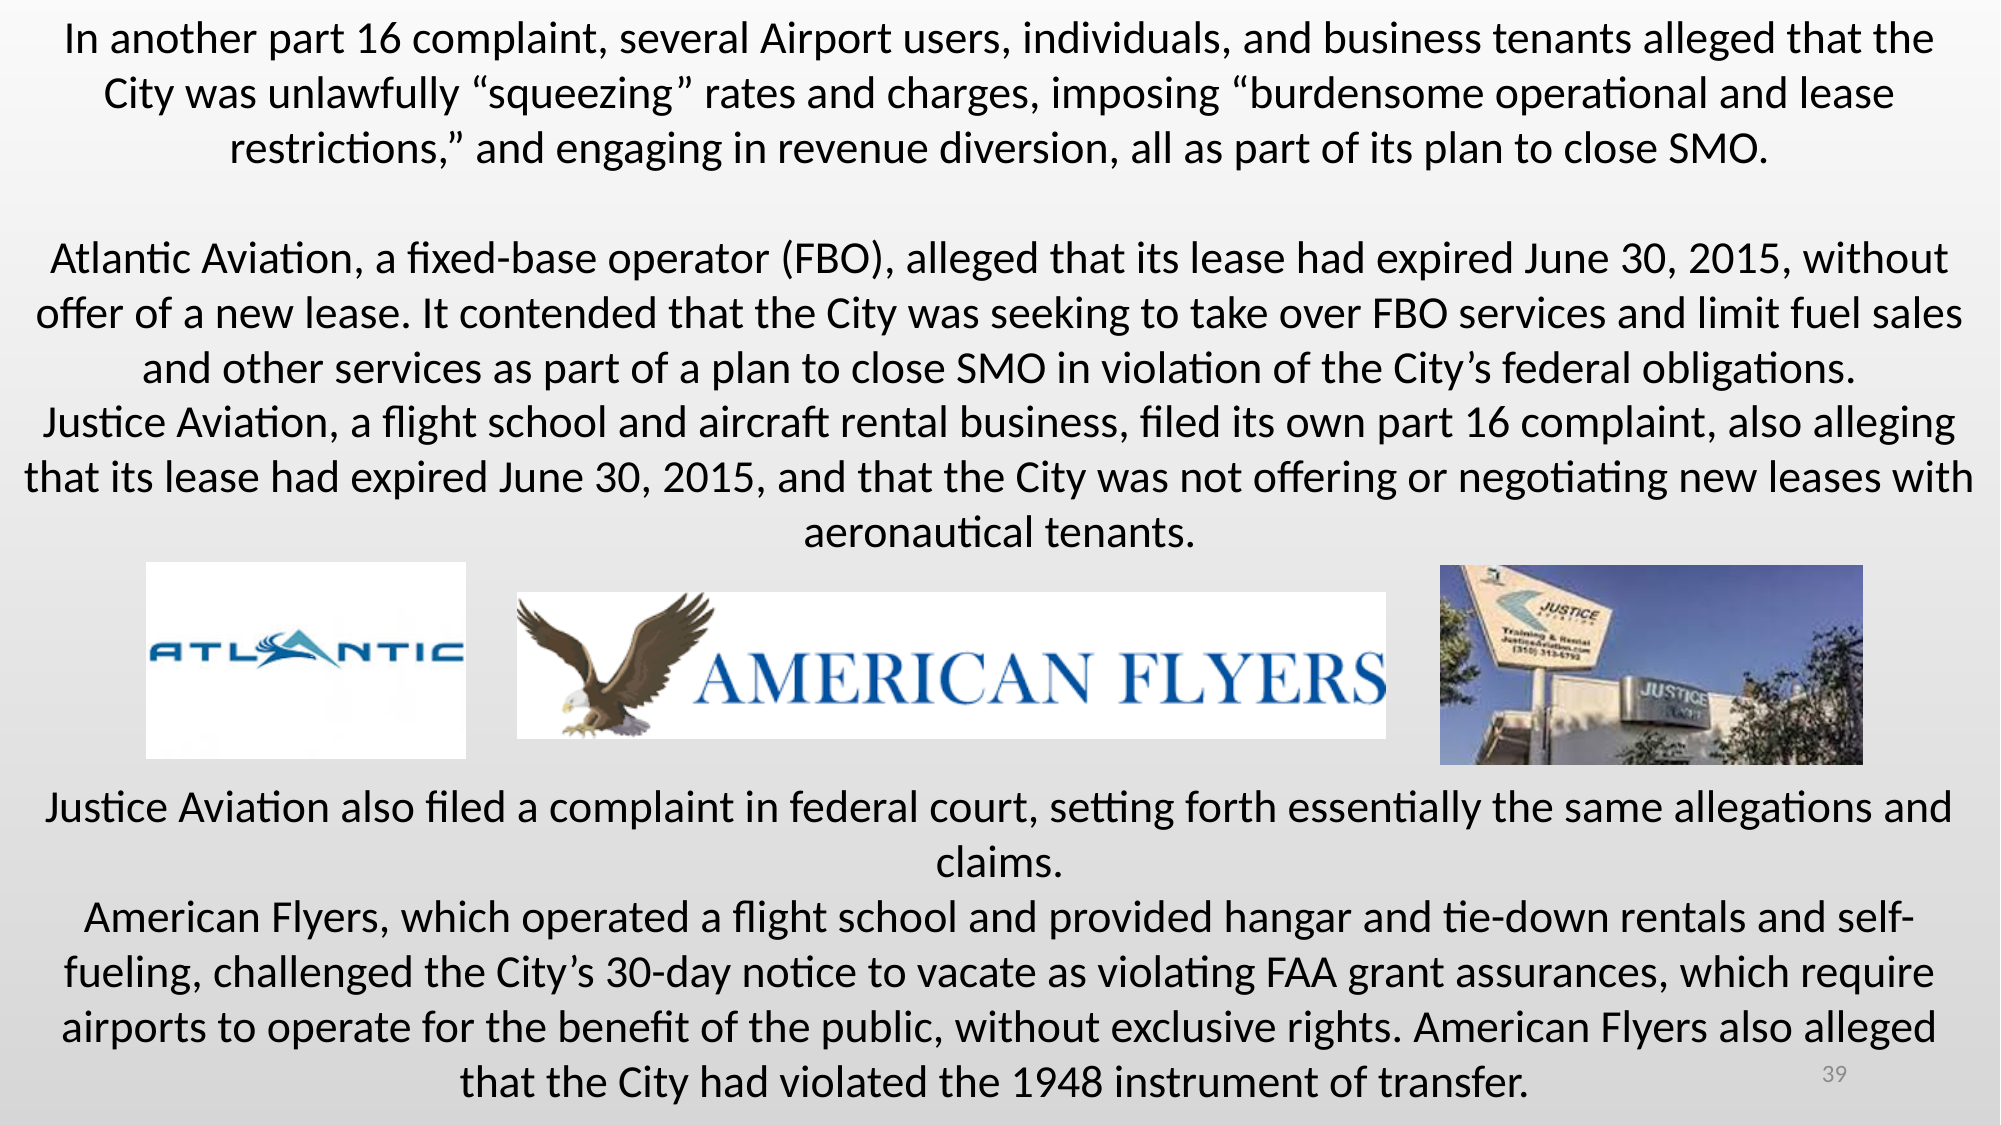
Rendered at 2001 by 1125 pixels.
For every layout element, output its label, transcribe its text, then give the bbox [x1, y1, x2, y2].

picture [517, 592, 1386, 739]
text_box In another part 16 complaint, several Airport users, individuals, and business tenants alleged that the City was unlawfully “squeezing” rates and charges, imposing “burdensome operational and lease restrictions,” and engaging in revenue diversion, all as part of its plan to close SMO. Atlantic Aviation, a fixed-base operator (FBO), alleged that its lease had expired June 30, 2015, without offer of a new lease. It contended that the City was seeking to take over FBO services and limit fuel sales and other services as part of a plan to close SMO in violation of the City’s federal obligations. Justice Aviation, a flight school and aircraft rental business, filed its own part 16 complaint, also alleging that its lease had expired June 30, 2015, and that the City was not offering or negotiating new leases with aeronautical tenants. Justice Aviation also filed a complaint in federal court, setting forth essentially the same allegations and claims. American Flyers, which operated a flight school and provided hangar and tie-down rentals and self-fueling, challenged the City’s 30-day notice to vacate as violating FAA grant assurances, which require airports to operate for the benefit of the public, without exclusive rights. American Flyers also alleged that the City had violated the 1948 instrument of transfer. [8, 0, 1992, 1115]
picture [146, 562, 466, 759]
picture [1440, 565, 1863, 765]
